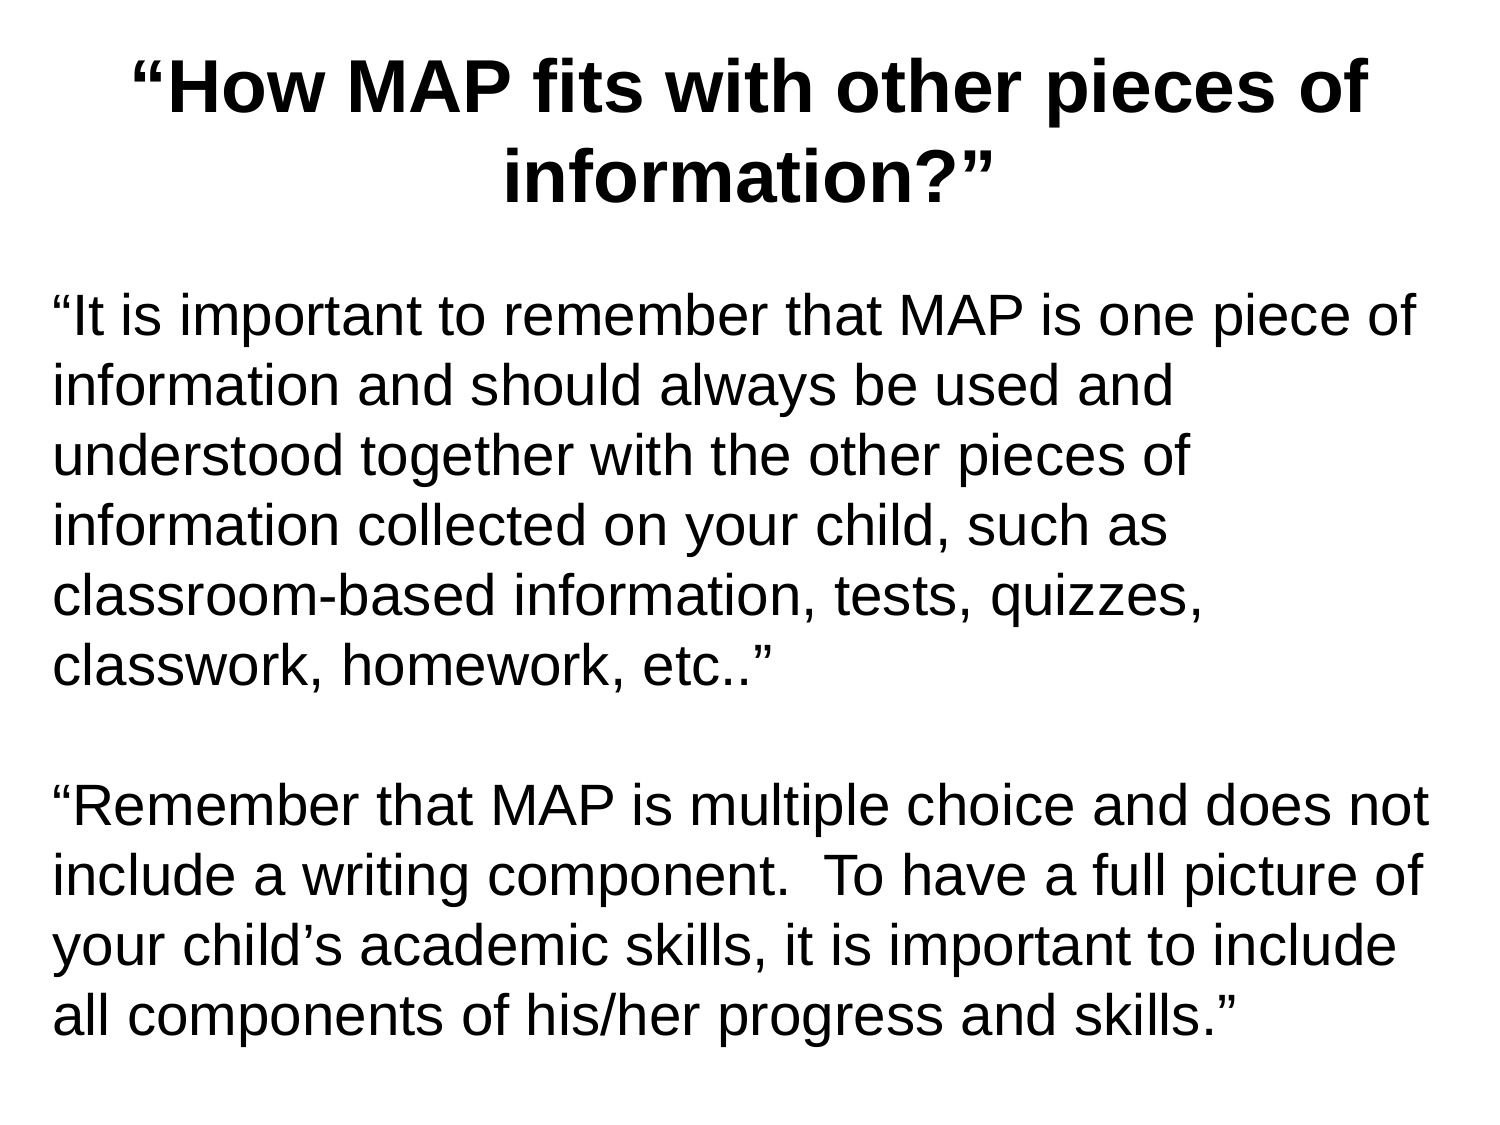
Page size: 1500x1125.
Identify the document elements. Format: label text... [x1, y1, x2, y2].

title “How MAP fits with other pieces of information?” [75, 45, 1425, 233]
list “It is important to remember that MAP is one piece of information and should always be used and understood together with the other pieces of information collected on your child, such as classroom-based information, tests, quizzes, classwork, homework, etc..” “Remember that MAP is multiple choice and does not include a writing component. To have a full picture of your child’s academic skills, it is important to include all components of his/her progress and skills.” [37, 262, 1463, 1078]
